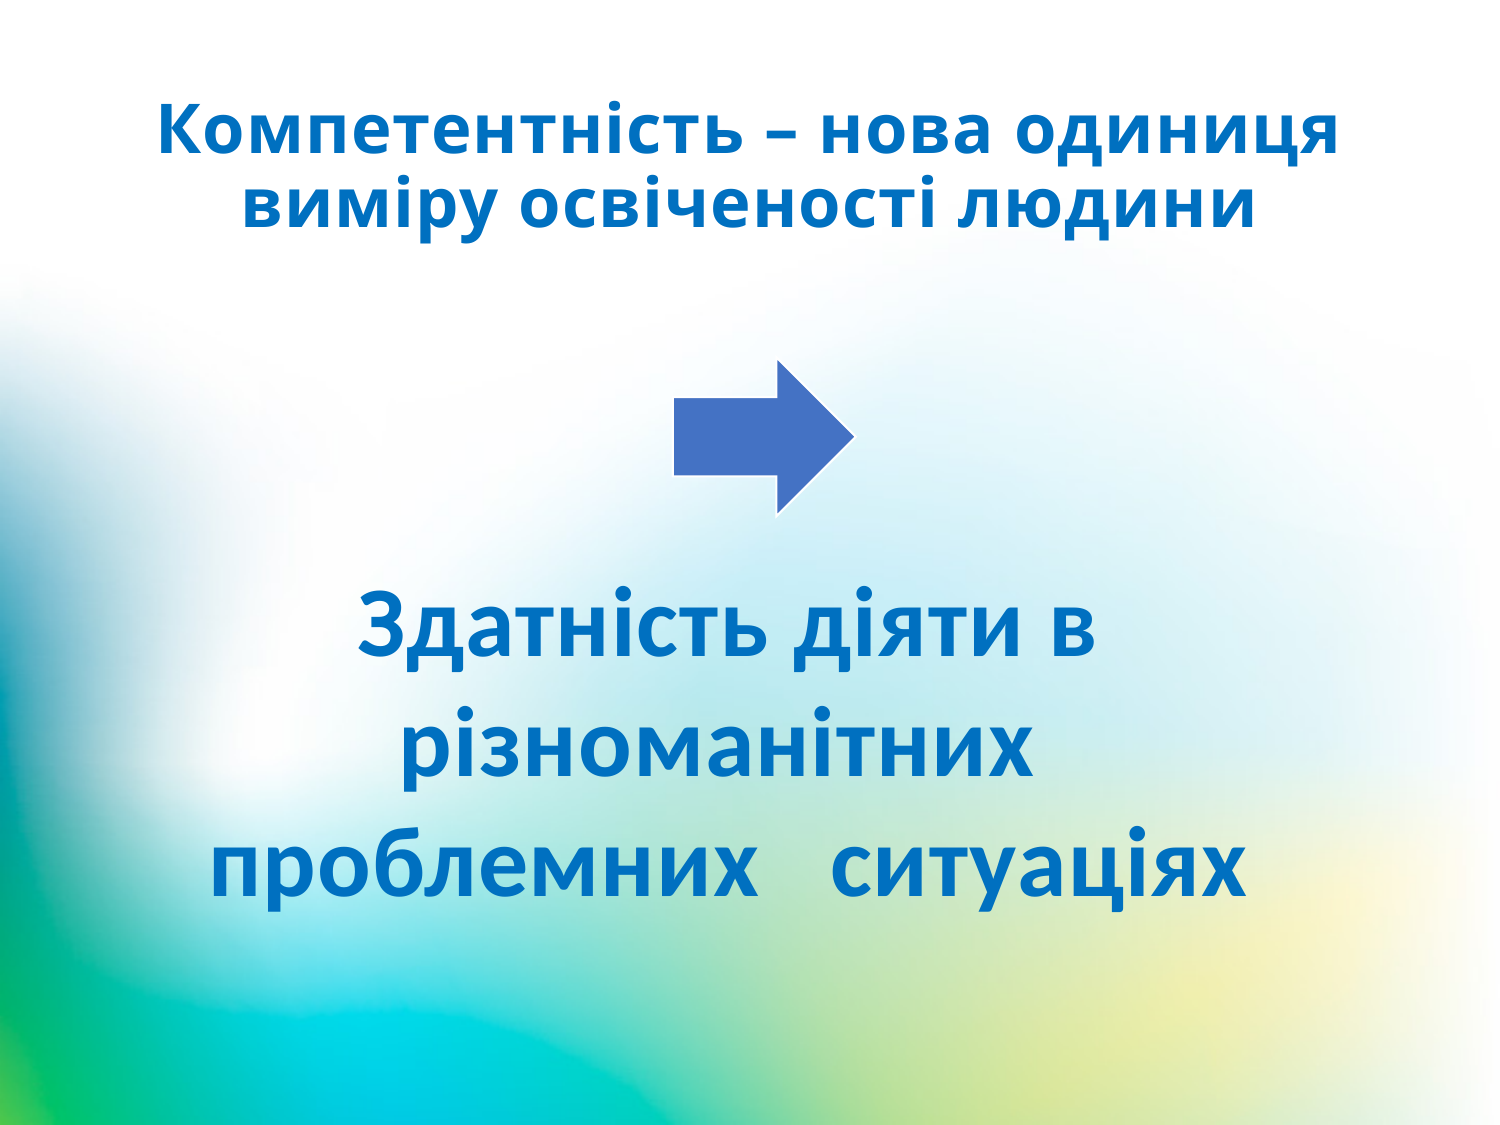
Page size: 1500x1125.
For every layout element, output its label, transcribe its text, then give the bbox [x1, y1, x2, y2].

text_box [672, 357, 856, 517]
text_box Здатність діяти в різноманітних проблемних ситуаціях [46, 549, 1412, 924]
title Компетентність – нова одиниця виміру освіченості людини [103, 59, 1397, 278]
picture [0, 0, 1500, 1125]
